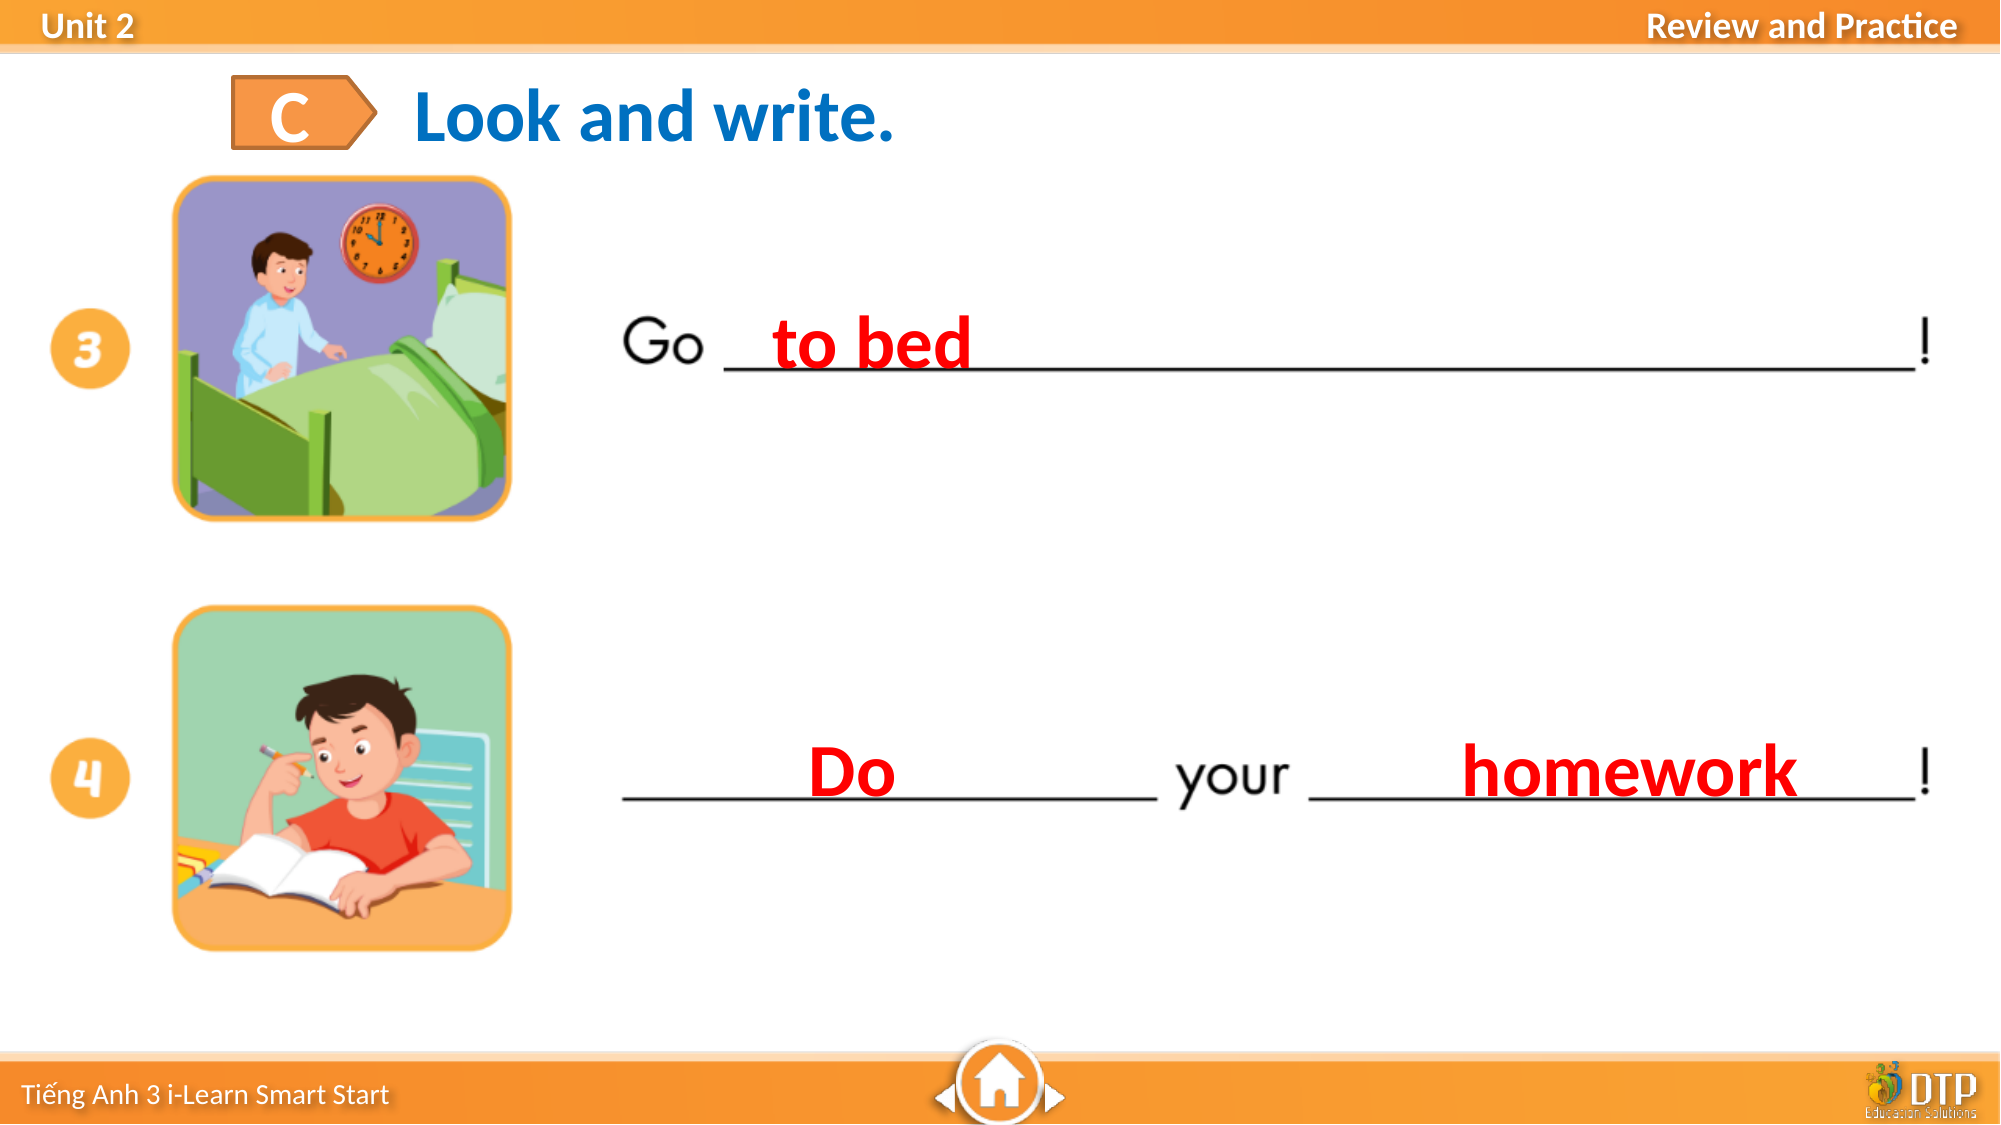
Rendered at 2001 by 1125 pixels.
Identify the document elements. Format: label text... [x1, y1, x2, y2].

text_box Look and write. [400, 59, 1840, 159]
text_box C [231, 75, 378, 150]
picture [0, 0, 2000, 1125]
